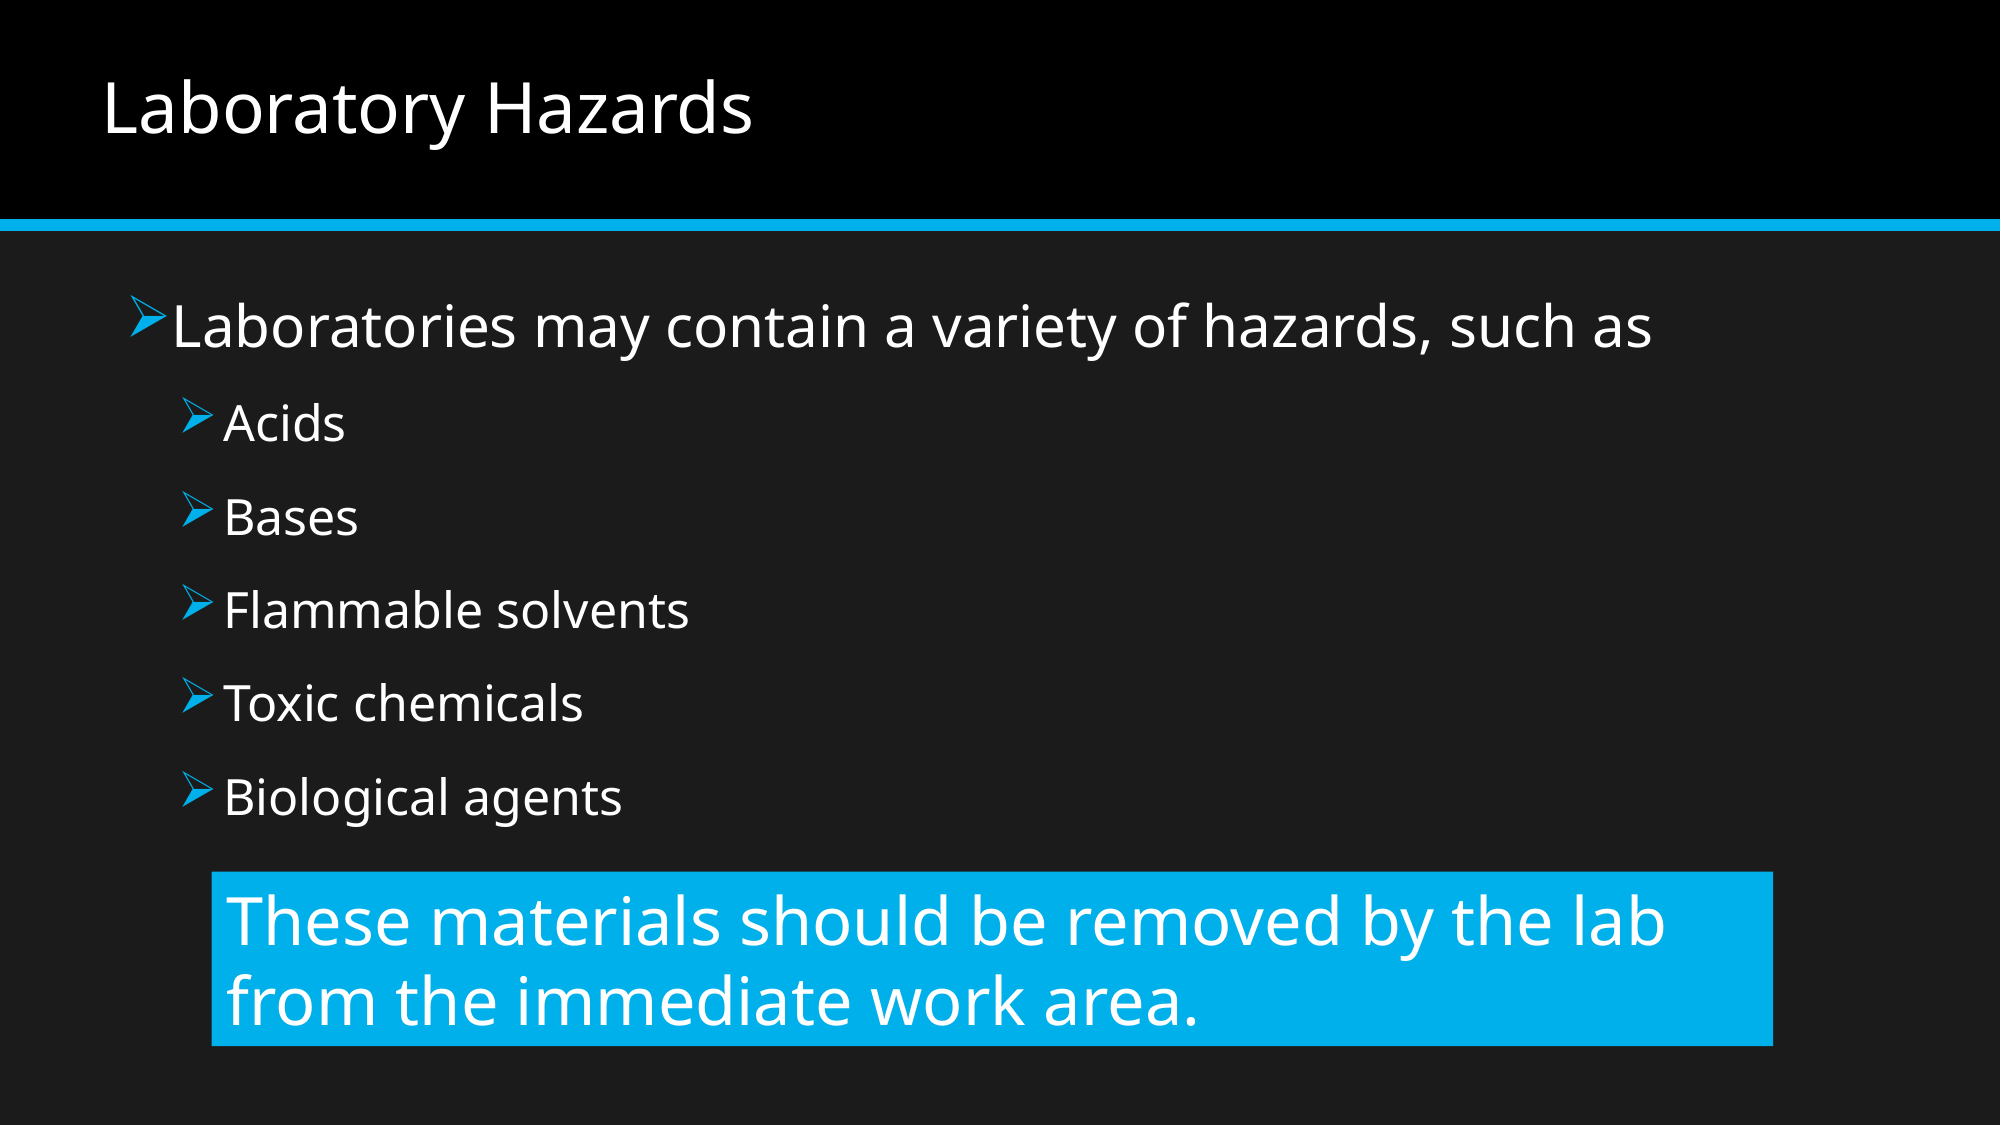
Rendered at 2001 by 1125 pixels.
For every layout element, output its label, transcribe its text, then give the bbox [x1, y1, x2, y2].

list Laboratories may contain a variety of hazards, such as Acids Bases Flammable solvents Toxic chemicals Biological agents [110, 281, 1825, 1013]
text_box These materials should be removed by the lab from the immediate work area. [211, 871, 1774, 1047]
title Laboratory Hazards [86, 20, 1825, 201]
